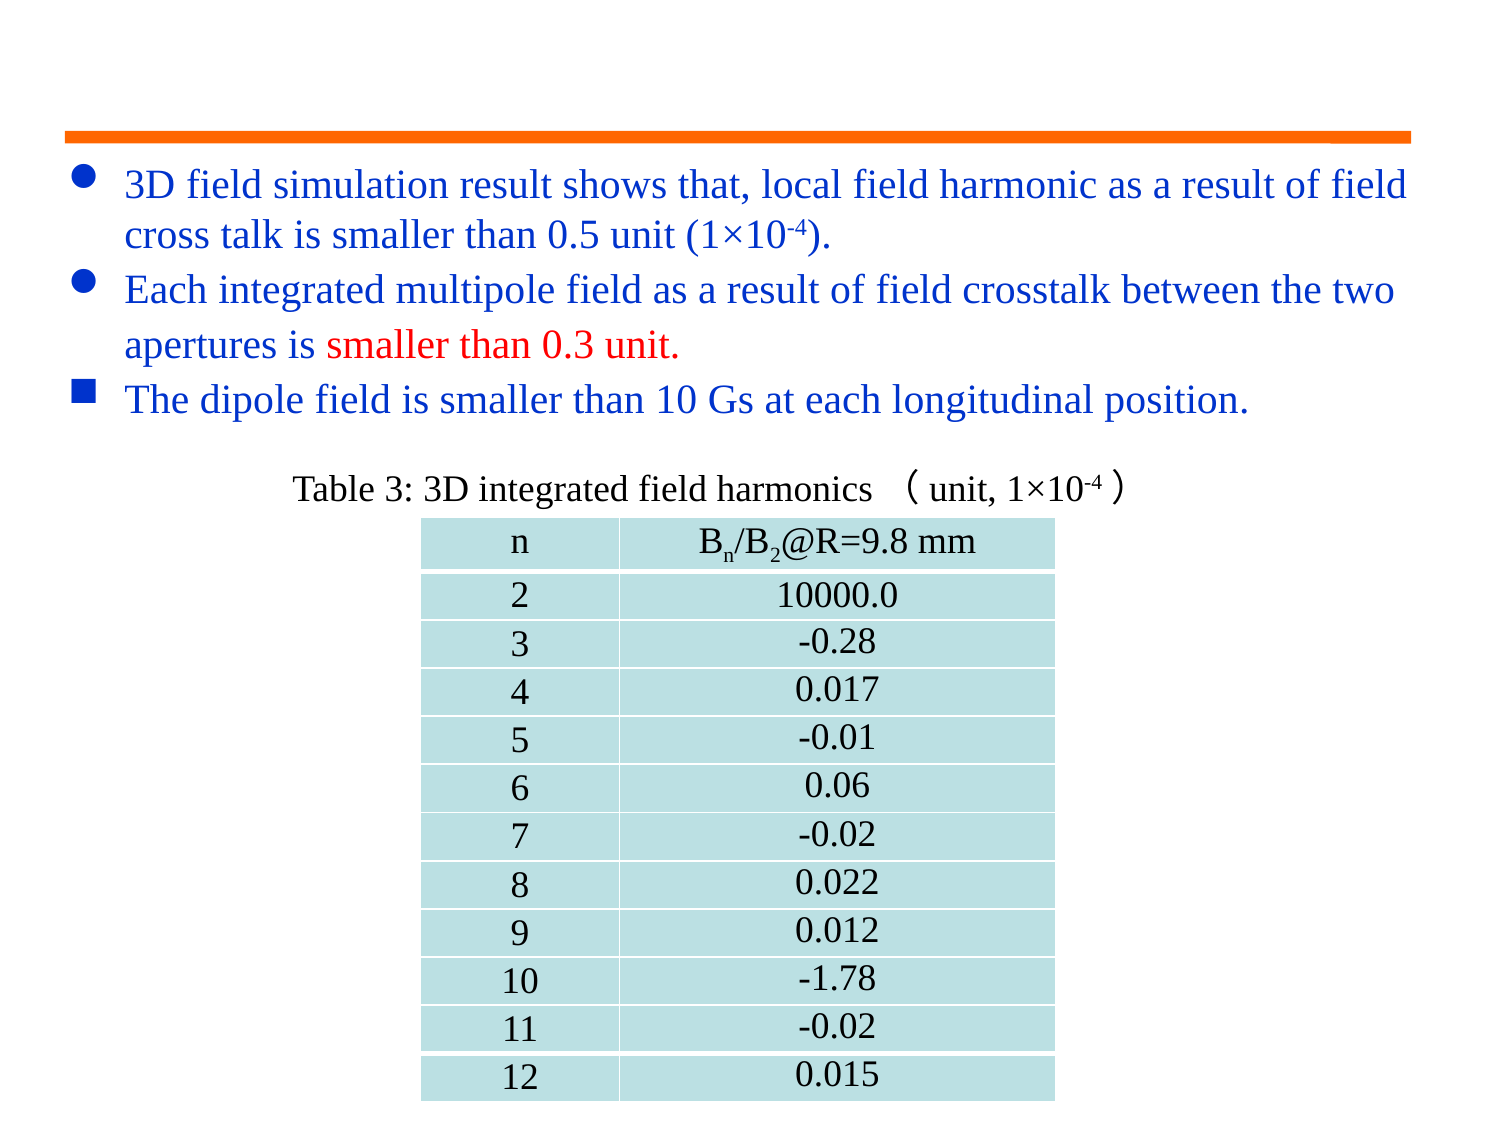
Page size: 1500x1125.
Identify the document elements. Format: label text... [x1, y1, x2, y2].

table_cell 0.022 [620, 862, 1055, 908]
table_cell 5 [421, 717, 619, 763]
table_cell 10 [421, 958, 619, 1004]
table_cell -0.02 [620, 1006, 1055, 1051]
table_cell 6 [421, 765, 619, 812]
text_box Table 3: 3D integrated field harmonics（unit, 1×10-4） [277, 456, 1247, 516]
table_cell 3 [421, 621, 619, 667]
table_header Bn/B2@R=9.8 mm [620, 518, 1055, 569]
table_cell -0.28 [620, 621, 1055, 667]
table_cell 10000.0 [620, 574, 1055, 619]
table_cell -1.78 [620, 958, 1055, 1004]
table_cell 0.017 [620, 669, 1055, 715]
table_cell 12 [421, 1056, 619, 1101]
table_cell 0.012 [620, 910, 1055, 956]
table_cell 7 [421, 813, 619, 860]
table_cell 0.06 [620, 765, 1055, 812]
table_cell 0.015 [620, 1056, 1055, 1101]
list 3D field simulation result shows that, local field harmonic as a result of field cross talk is smaller than 0.5 unit (1×10-4). Each integrated multipole field as a result of field crosstalk between the two apertures is smaller than 0.3 unit. The dipole field is smaller than 10 Gs at each longitudinal position. [53, 148, 1471, 1083]
table_header n [421, 518, 619, 569]
table_cell 4 [421, 669, 619, 715]
table_cell -0.02 [620, 813, 1055, 860]
table_cell 9 [421, 910, 619, 956]
table_cell 11 [421, 1006, 619, 1051]
table_cell 2 [421, 574, 619, 619]
table_cell -0.01 [620, 717, 1055, 763]
table_cell 8 [421, 862, 619, 908]
